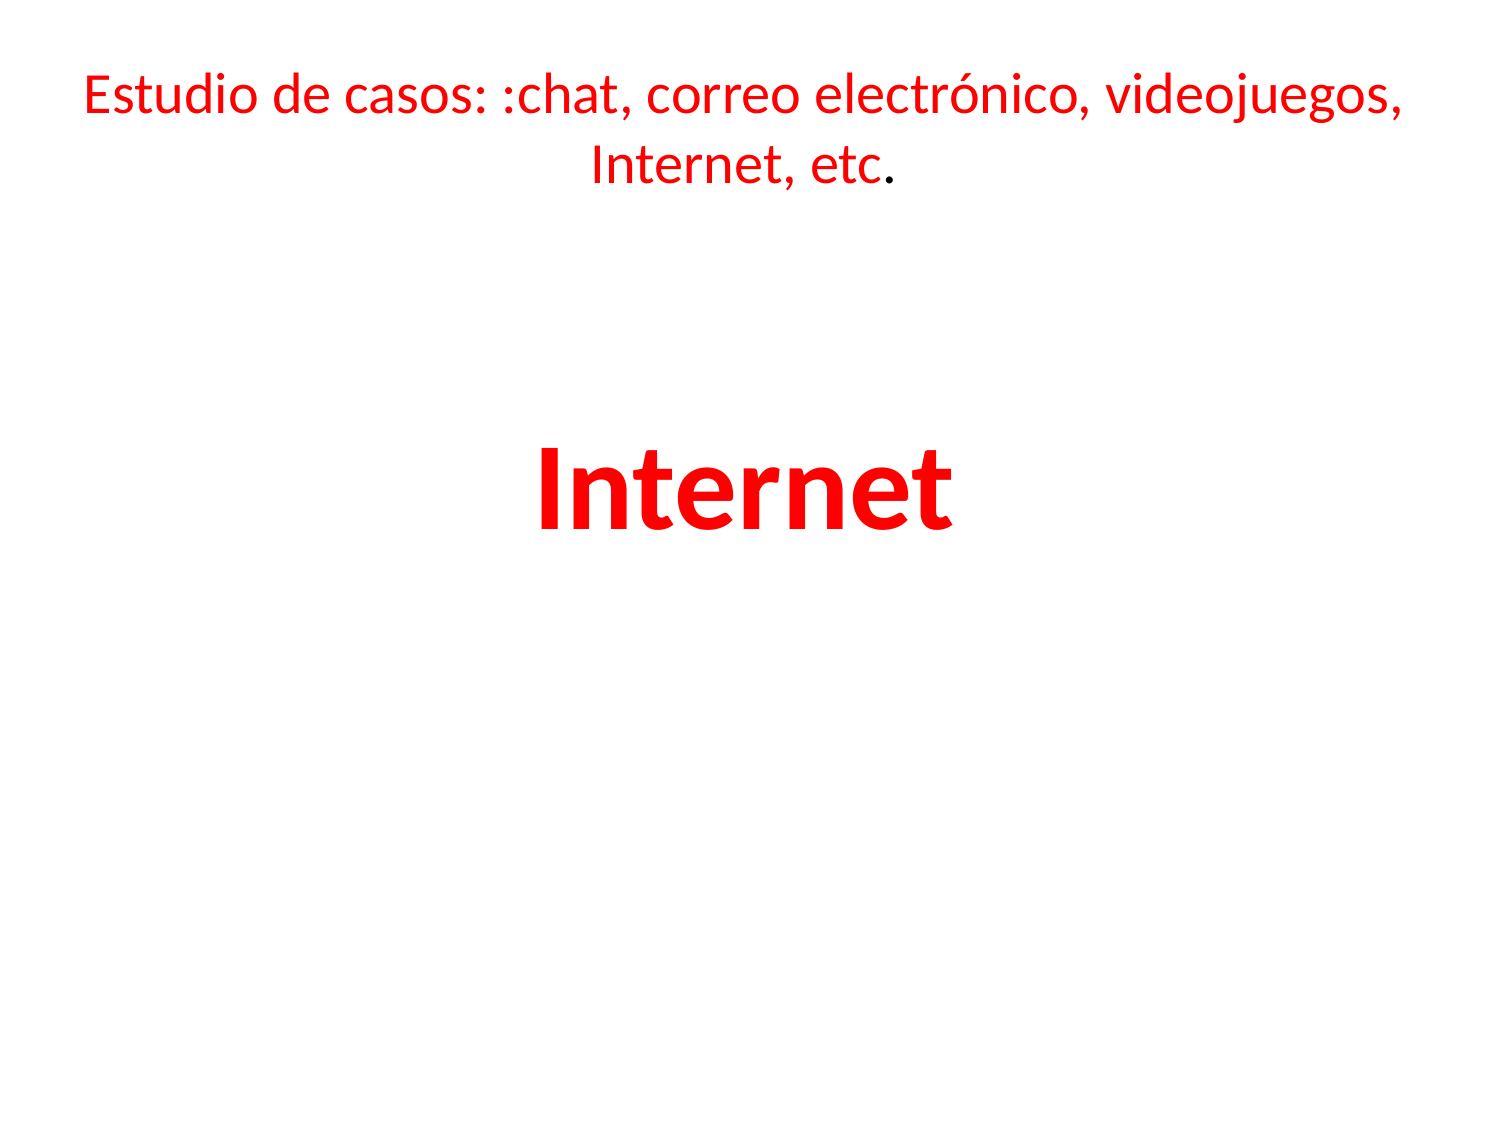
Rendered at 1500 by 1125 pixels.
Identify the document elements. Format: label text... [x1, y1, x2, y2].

title Estudio de casos: :chat, correo electrónico, videojuegos, Internet, etc. [41, 42, 1447, 209]
subtitle Internet [64, 397, 1424, 846]
